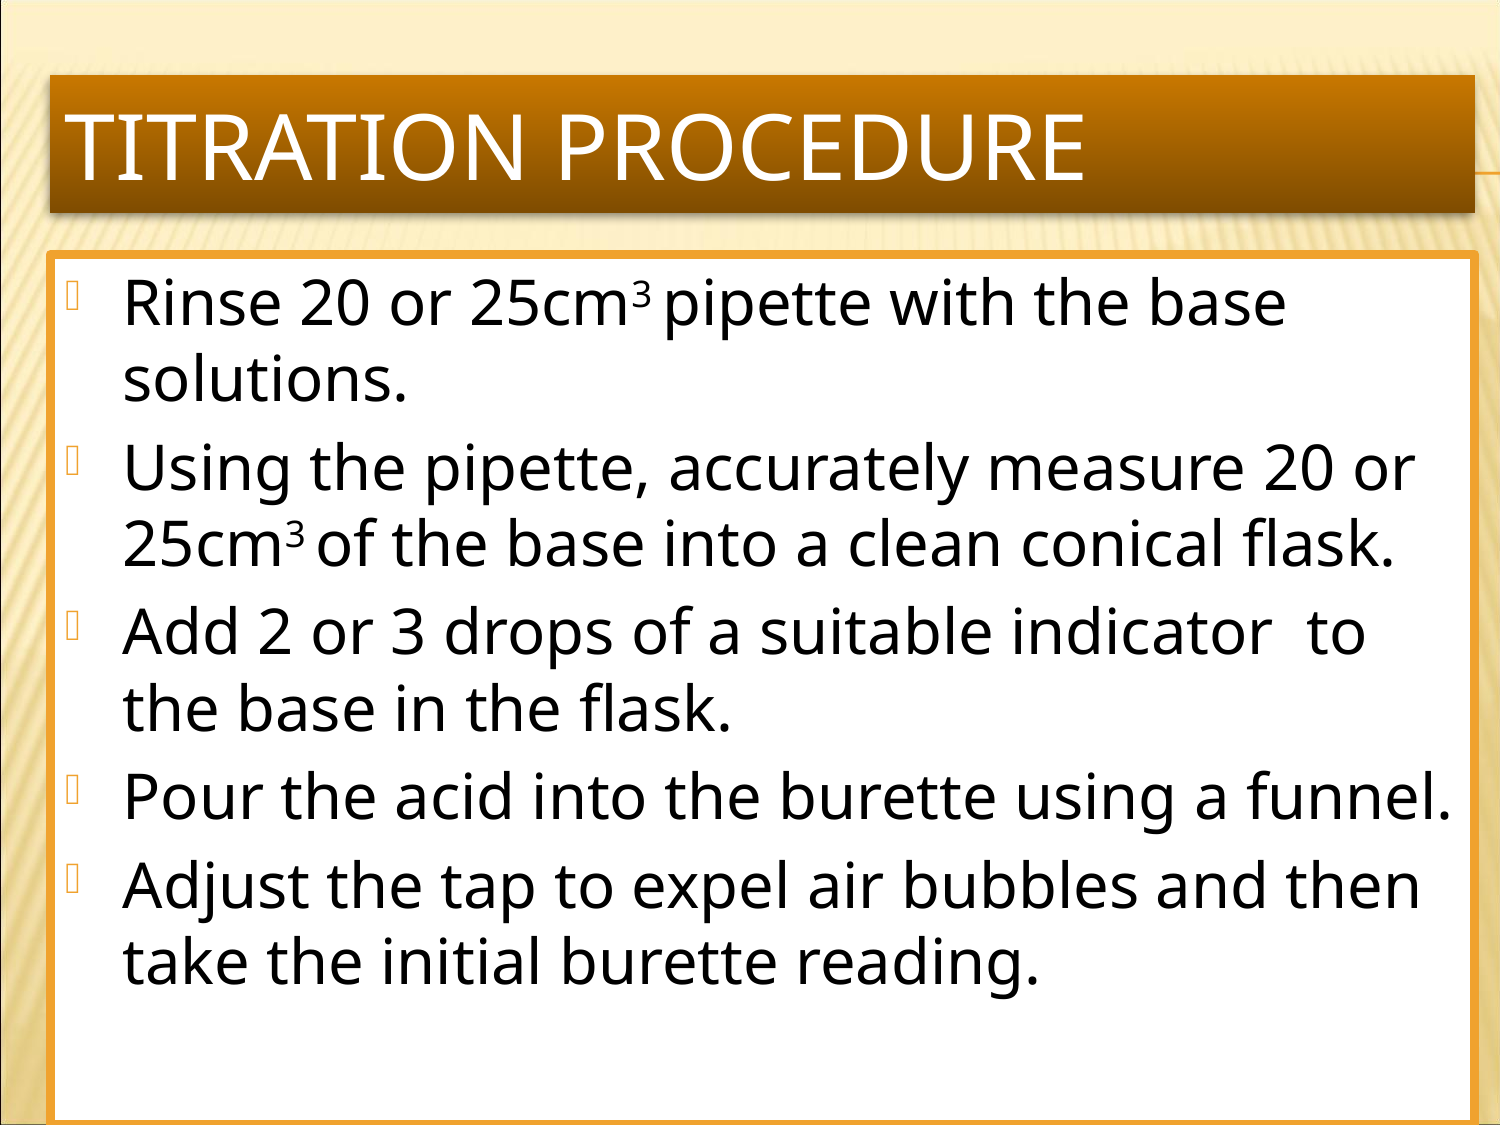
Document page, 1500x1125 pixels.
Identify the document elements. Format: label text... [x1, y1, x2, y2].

list Rinse 20 or 25cm3 pipette with the base solutions. Using the pipette, accurately measure 20 or 25cm3 of the base into a clean conical flask. Add 2 or 3 drops of a suitable indicator to the base in the flask. Pour the acid into the burette using a funnel. Adjust the tap to expel air bubbles and then take the initial burette reading. [46, 250, 1479, 1125]
title Titration Procedure [50, 75, 1475, 213]
picture [0, 0, 1500, 1125]
